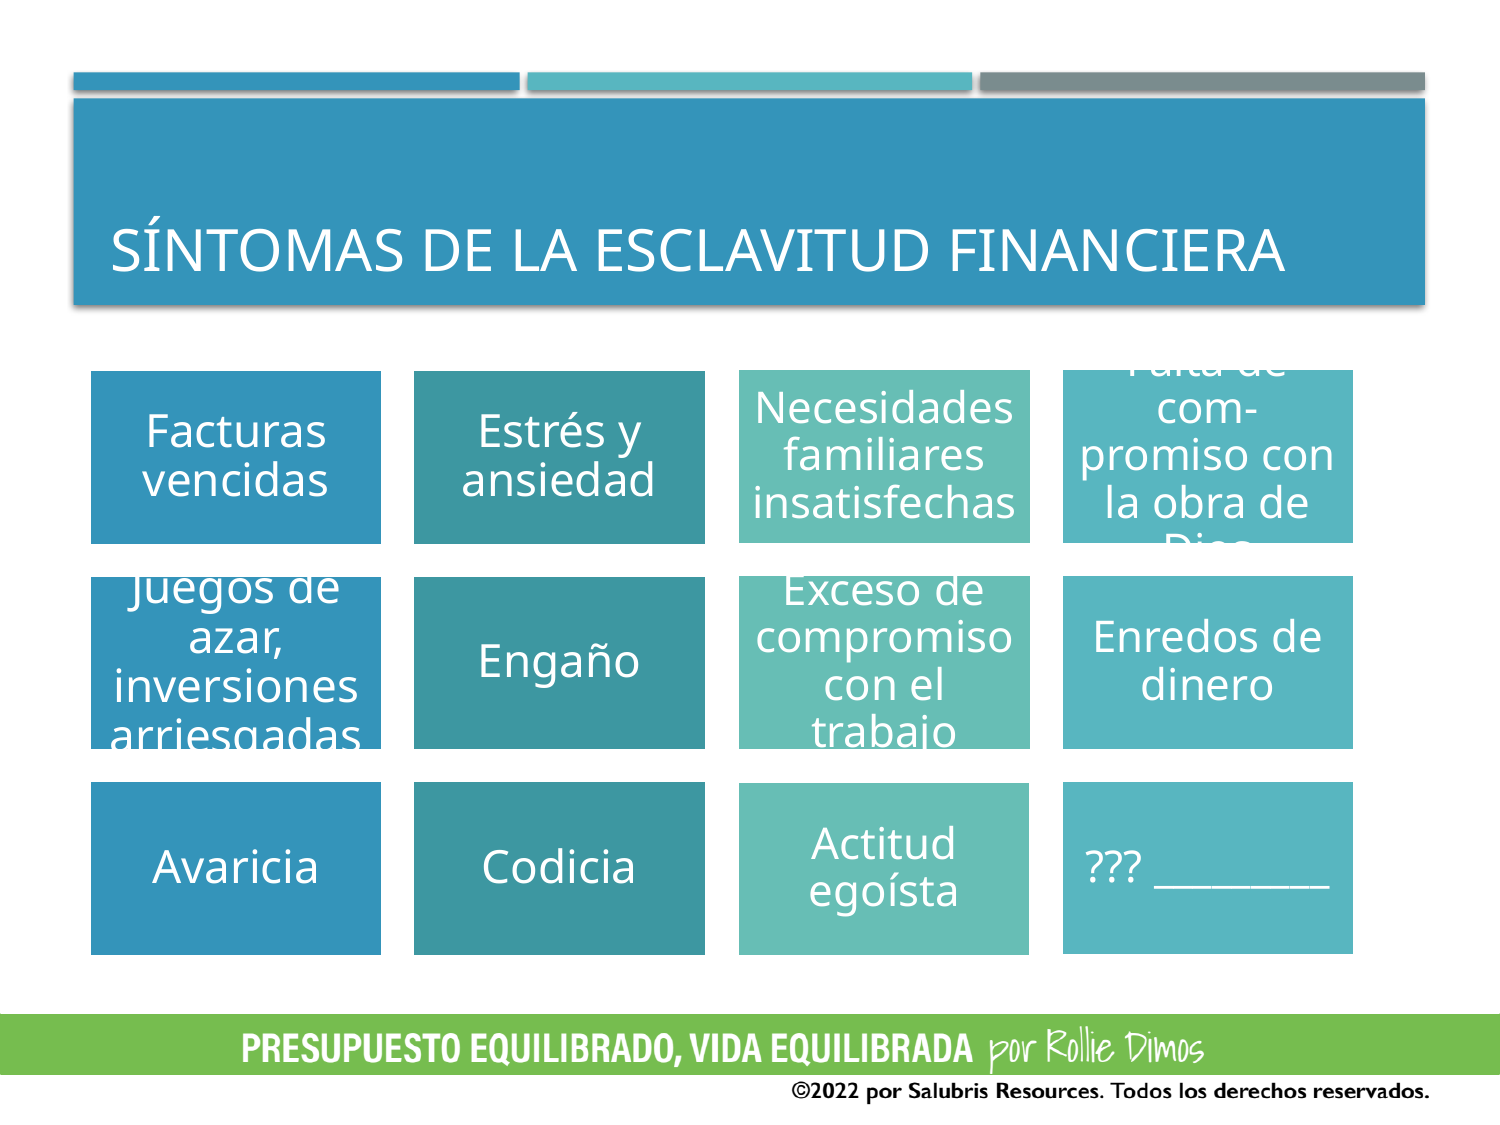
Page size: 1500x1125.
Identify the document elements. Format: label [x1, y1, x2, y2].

text_box [88, 349, 708, 977]
picture [0, 0, 1500, 1125]
text_box [736, 361, 1356, 963]
